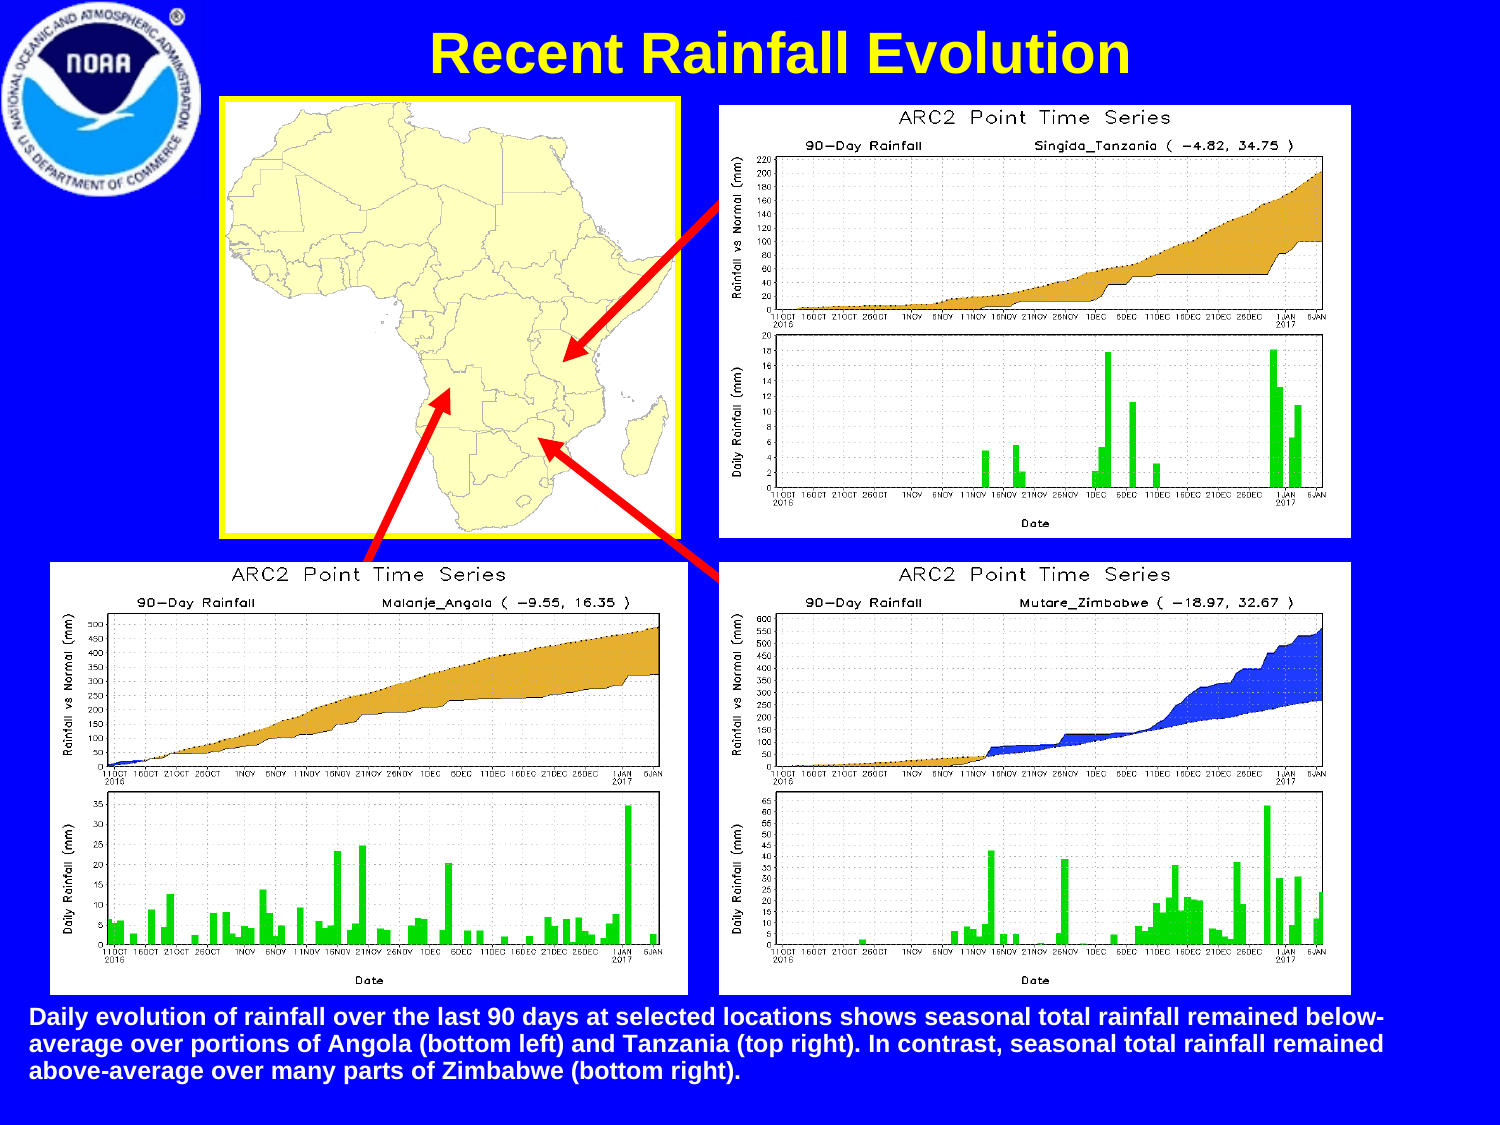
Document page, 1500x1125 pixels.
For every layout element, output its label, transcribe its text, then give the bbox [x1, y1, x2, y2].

picture [224, 101, 675, 534]
text_box Recent Rainfall Evolution [287, 0, 1275, 100]
picture [0, 0, 200, 200]
picture [719, 562, 1350, 995]
picture [49, 562, 688, 995]
text_box Daily evolution of rainfall over the last 90 days at selected locations shows seasonal total rainfall remained below-average over portions of Angola (bottom left) and Tanzania (top right). In contrast, seasonal total rainfall remained above-average over many parts of Zimbabwe (bottom right). [13, 996, 1479, 1093]
picture [719, 105, 1350, 538]
